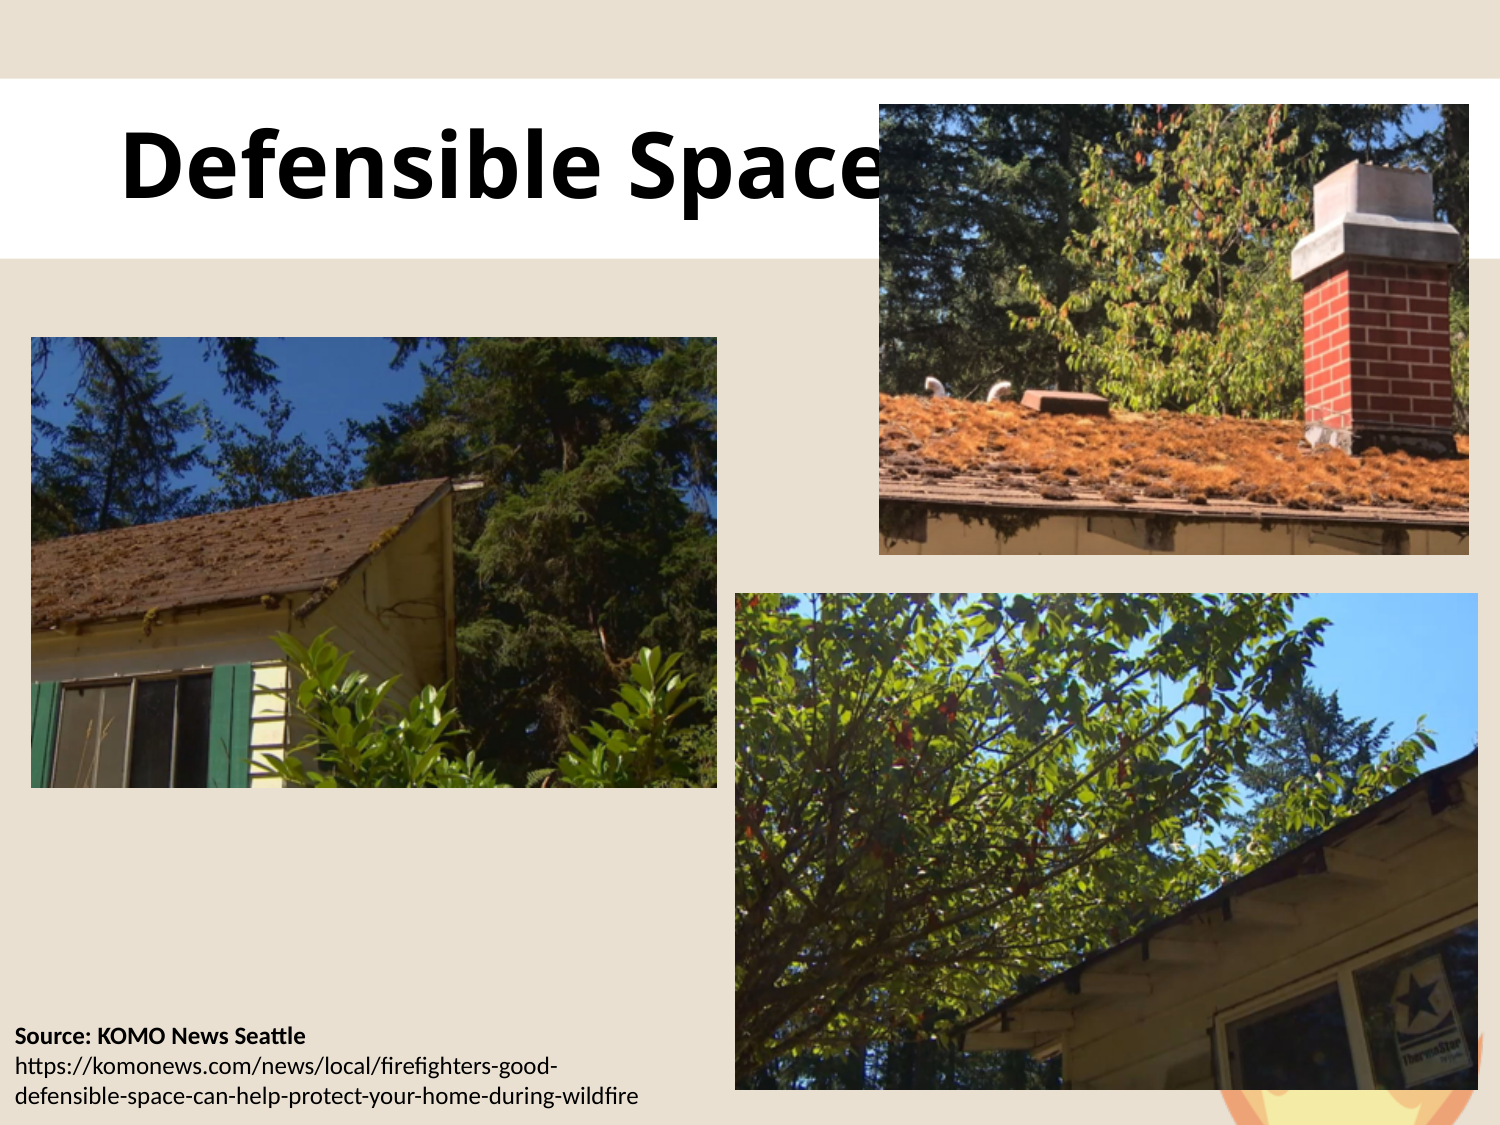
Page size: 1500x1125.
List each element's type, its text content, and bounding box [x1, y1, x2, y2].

text_box Source: KOMO News Seattle https://komonews.com/news/local/firefighters-good-defensible-space-can-help-protect-your-home-during-wildfire [0, 1012, 668, 1117]
picture [734, 593, 1478, 1090]
picture [31, 337, 717, 788]
title Defensible Space [103, 59, 1397, 278]
picture [879, 104, 1469, 555]
